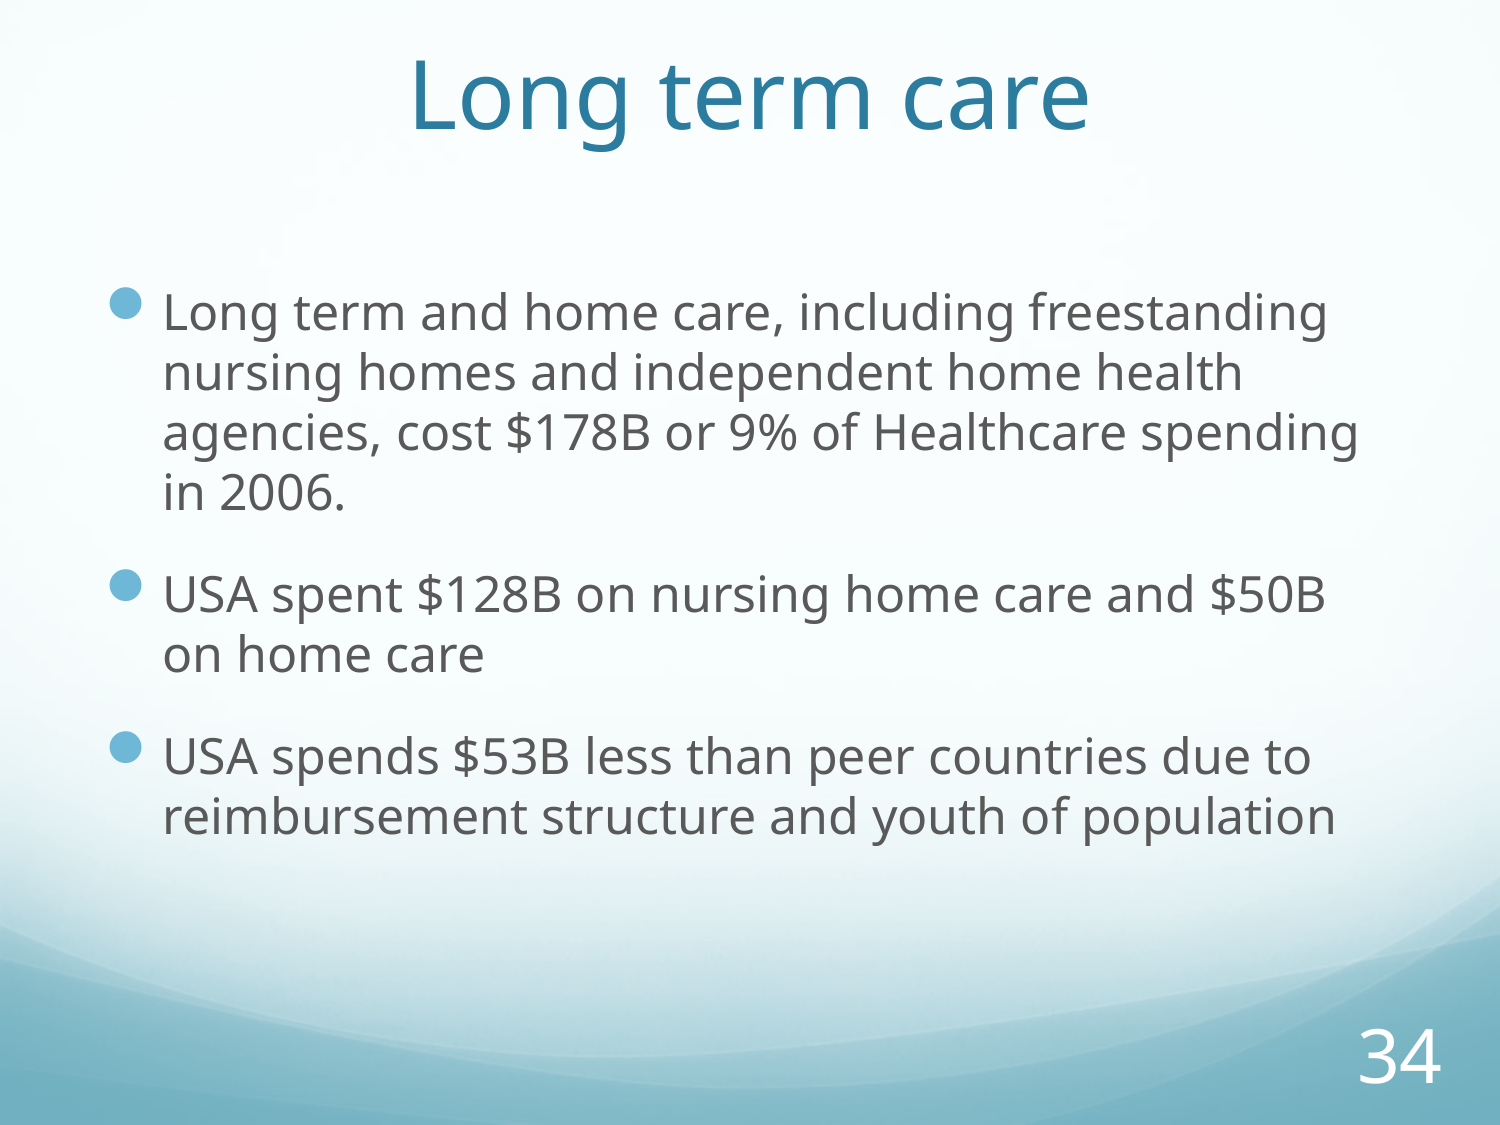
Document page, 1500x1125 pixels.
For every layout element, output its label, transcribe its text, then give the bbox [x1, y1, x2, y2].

list Long term and home care, including freestanding nursing homes and independent home health agencies, cost $178B or 9% of Healthcare spending in 2006. USA spent $128B on nursing home care and $50B on home care USA spends $53B less than peer countries due to reimbursement structure and youth of population [90, 171, 1410, 884]
title Long term care [90, 17, 1410, 157]
footer [43, 1029, 838, 1090]
slide_number 34 [1295, 1029, 1459, 1090]
